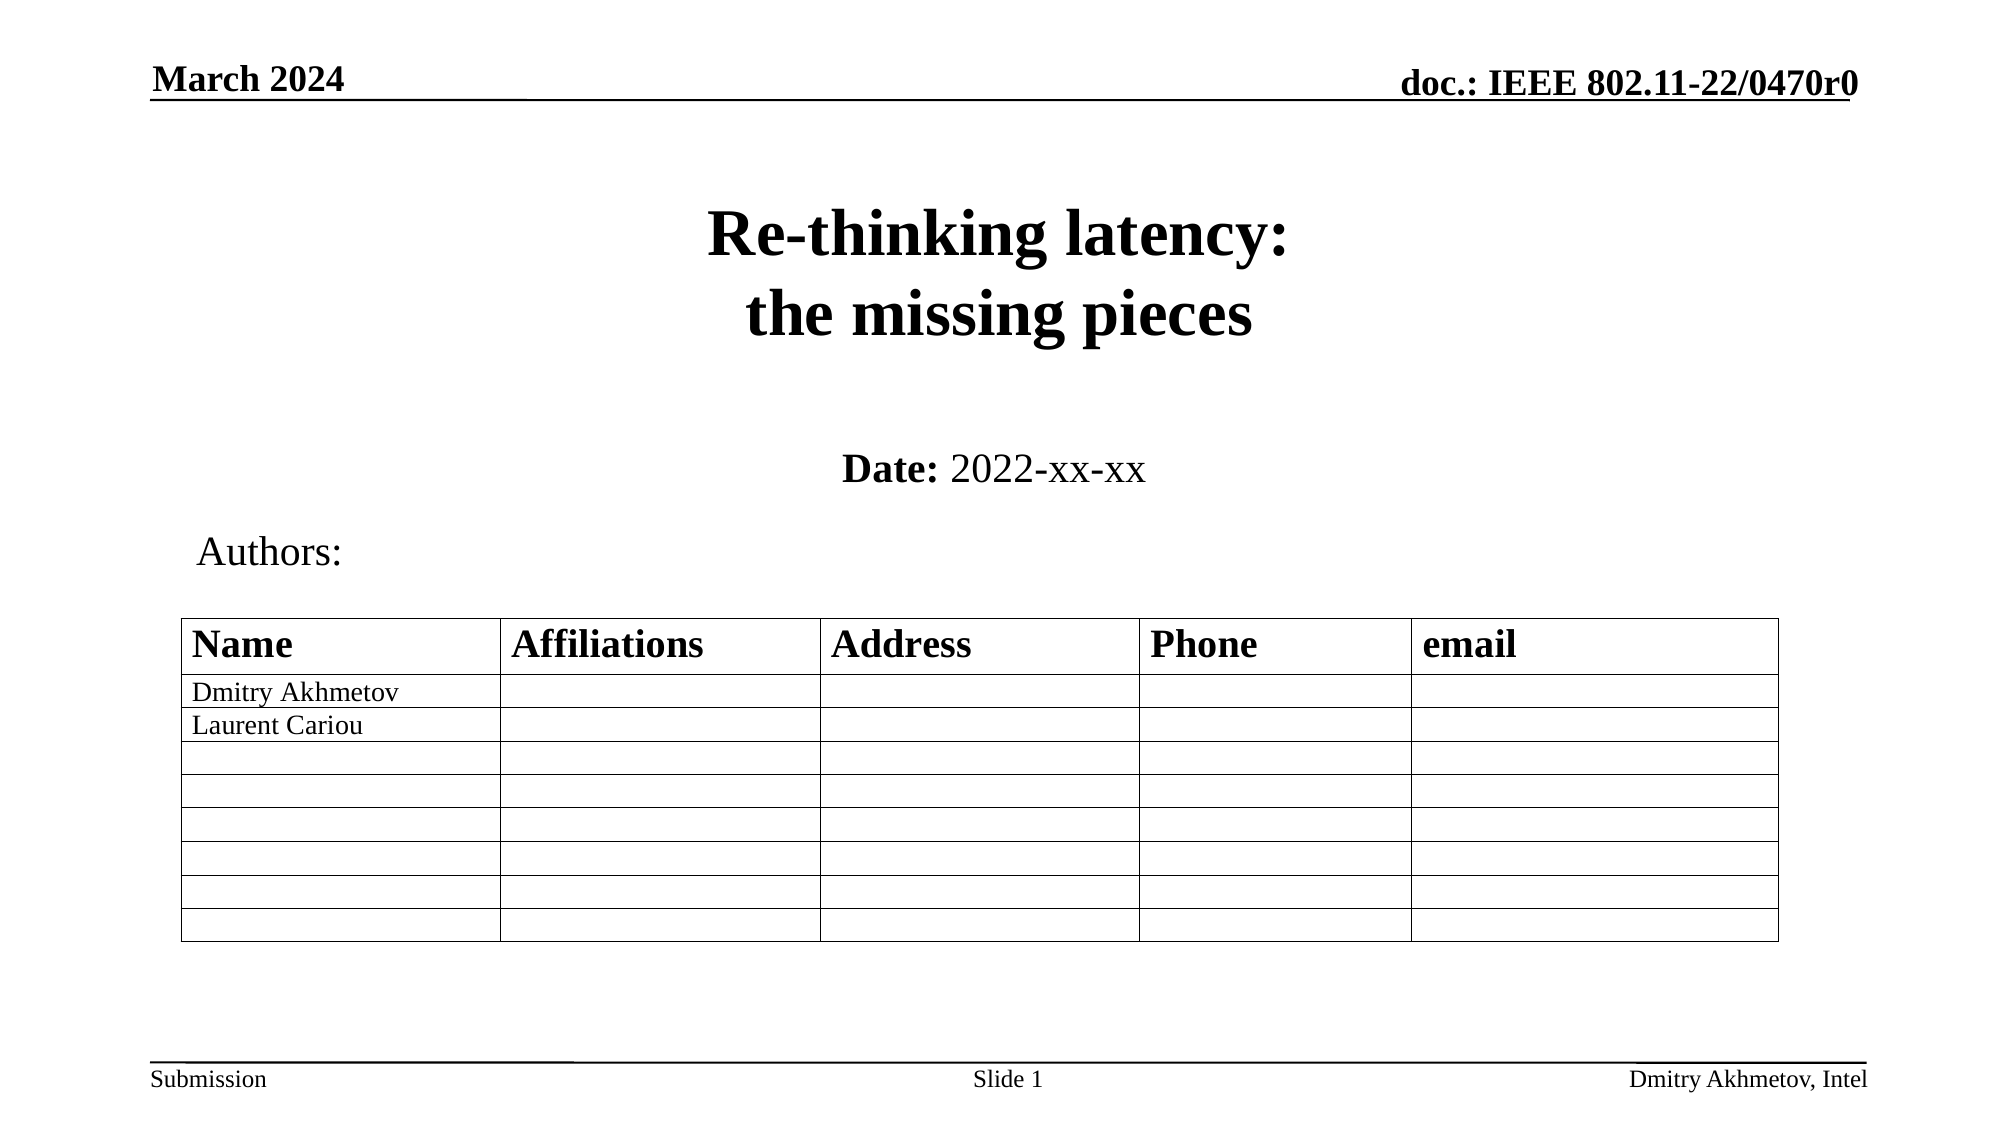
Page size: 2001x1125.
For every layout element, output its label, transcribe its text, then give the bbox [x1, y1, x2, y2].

title Re-thinking latency: the missing pieces [149, 104, 1851, 434]
text_box Authors: [181, 516, 419, 579]
subtitle Date: 2022-xx-xx [294, 433, 1695, 512]
slide_number Slide 1 [950, 1073, 1067, 1123]
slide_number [152, 54, 563, 100]
footer Dmitry Akhmetov, Intel [1171, 1061, 1869, 1093]
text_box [165, 618, 1830, 1062]
